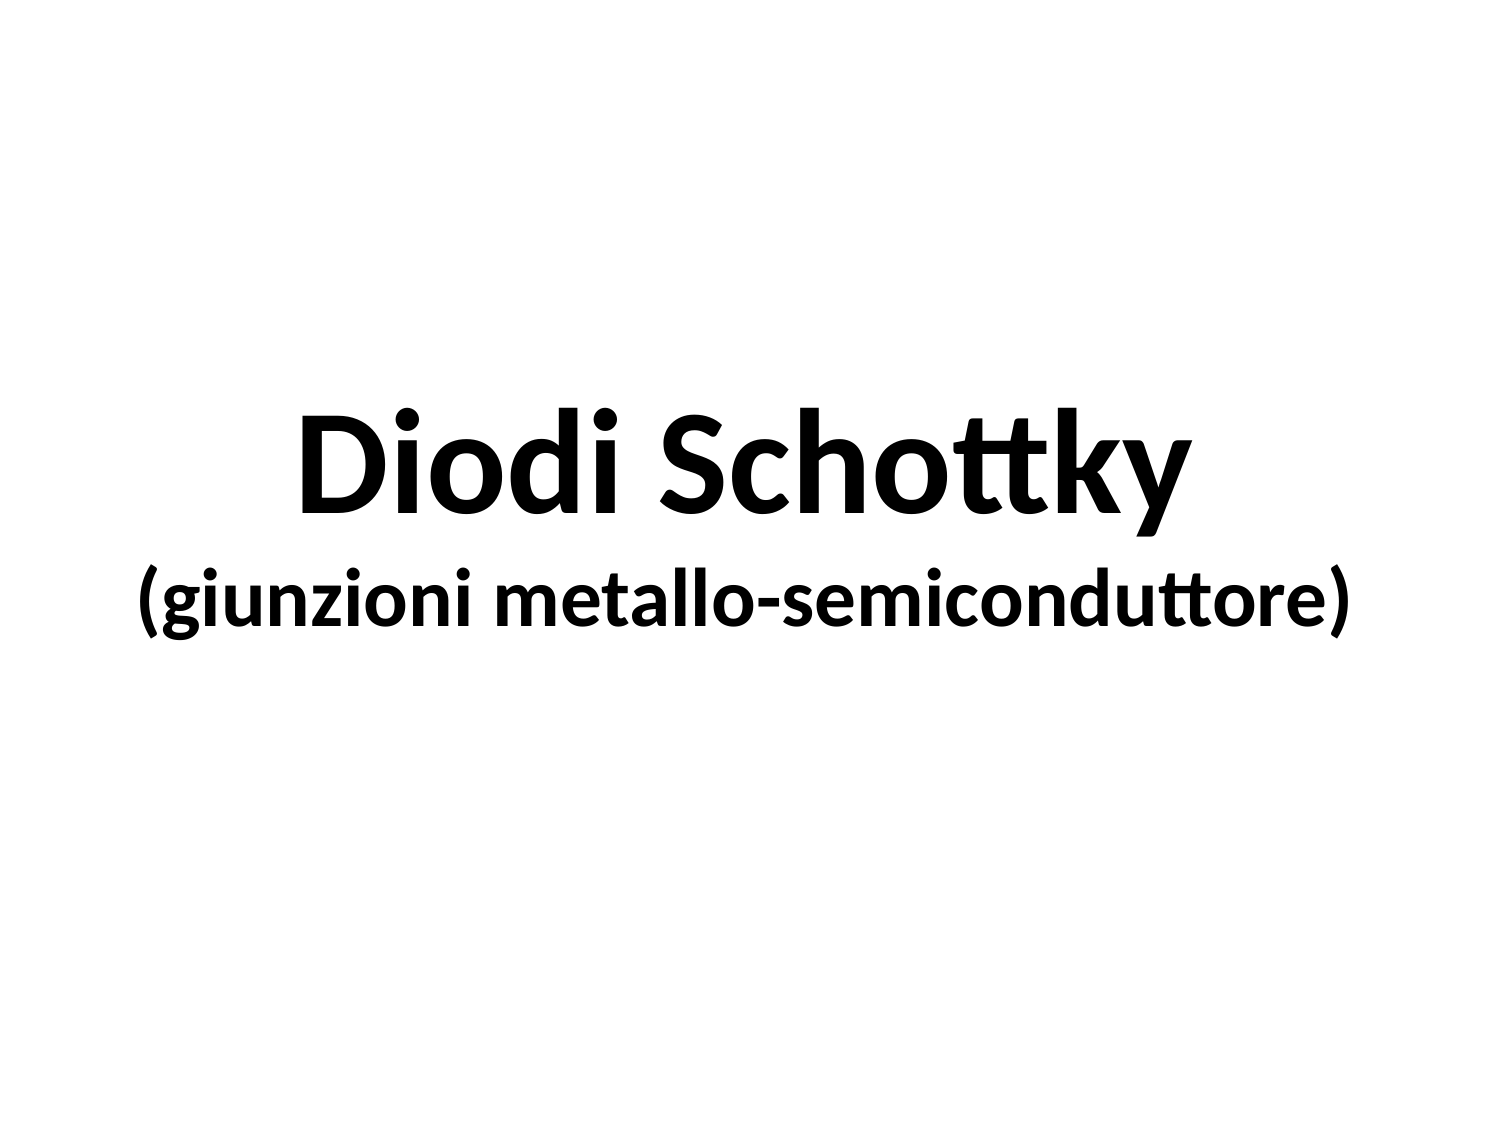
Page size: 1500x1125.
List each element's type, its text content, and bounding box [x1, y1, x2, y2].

text_box Diodi Schottky (giunzioni metallo-semiconduttore) [120, 356, 1370, 651]
